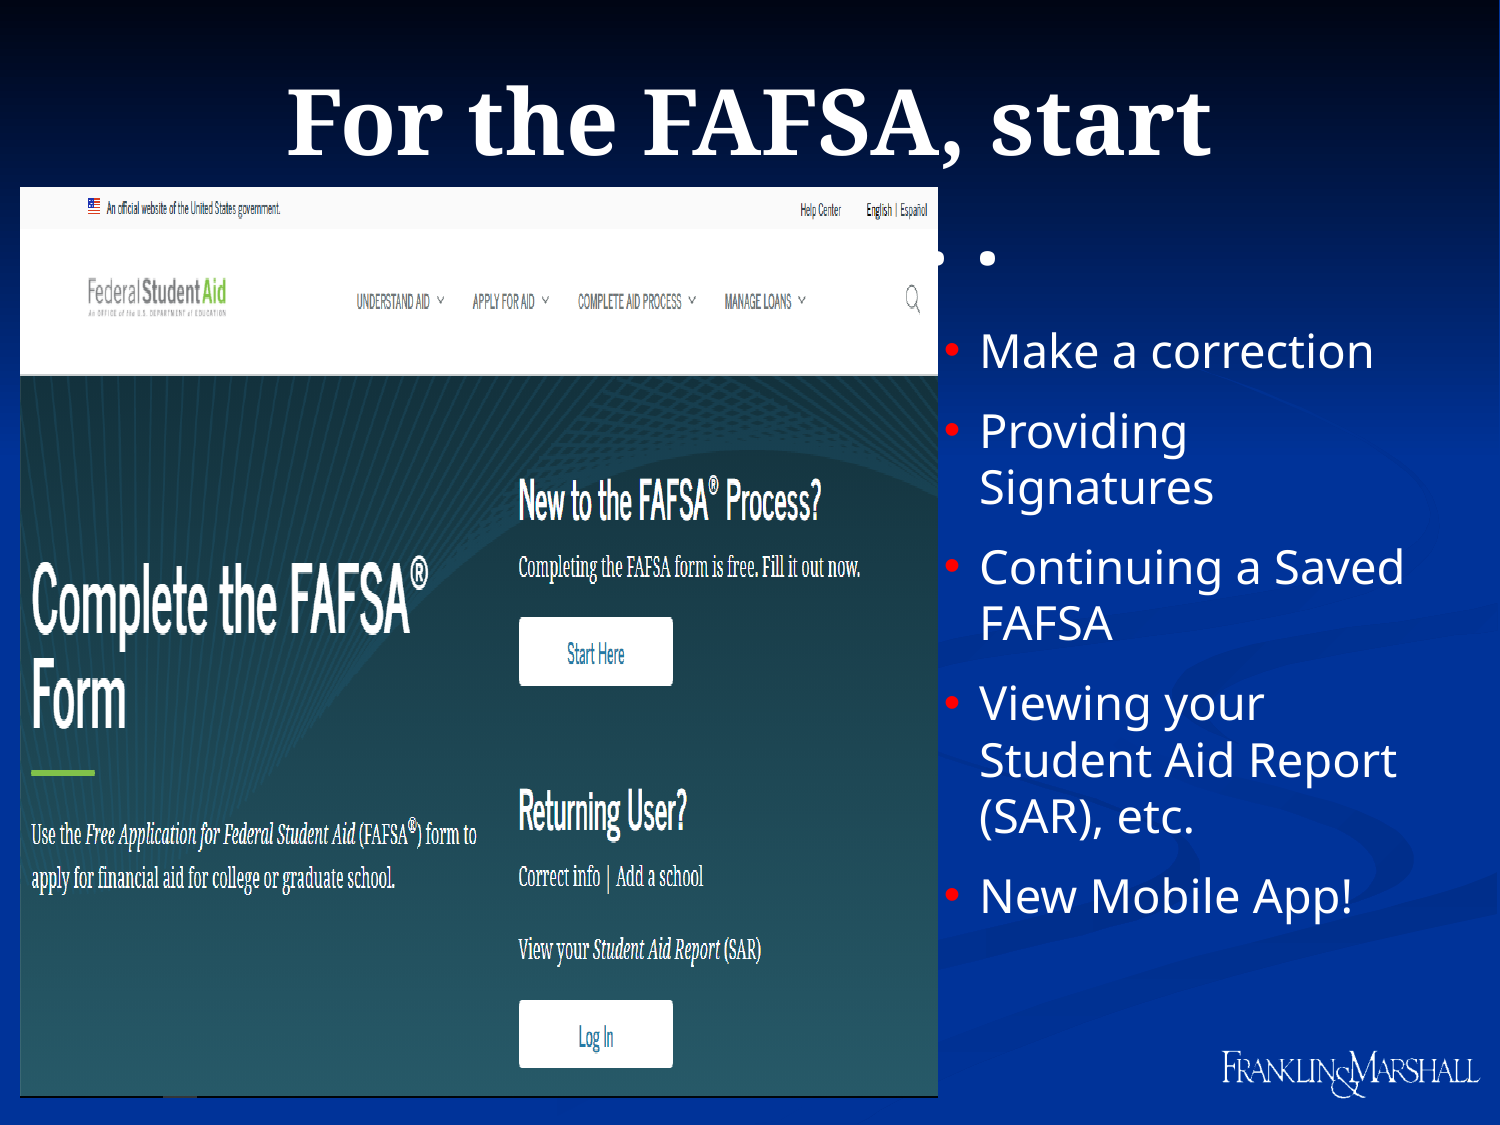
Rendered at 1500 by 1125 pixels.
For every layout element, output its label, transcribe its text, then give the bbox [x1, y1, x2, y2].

title For the FAFSA, start here . . . [131, 79, 1369, 268]
picture [1200, 1018, 1500, 1125]
text_box Make a correction Providing Signatures Continuing a Saved FAFSA Viewing your Student Aid Report (SAR), etc. New Mobile App! [942, 313, 1444, 934]
picture [20, 186, 938, 1098]
